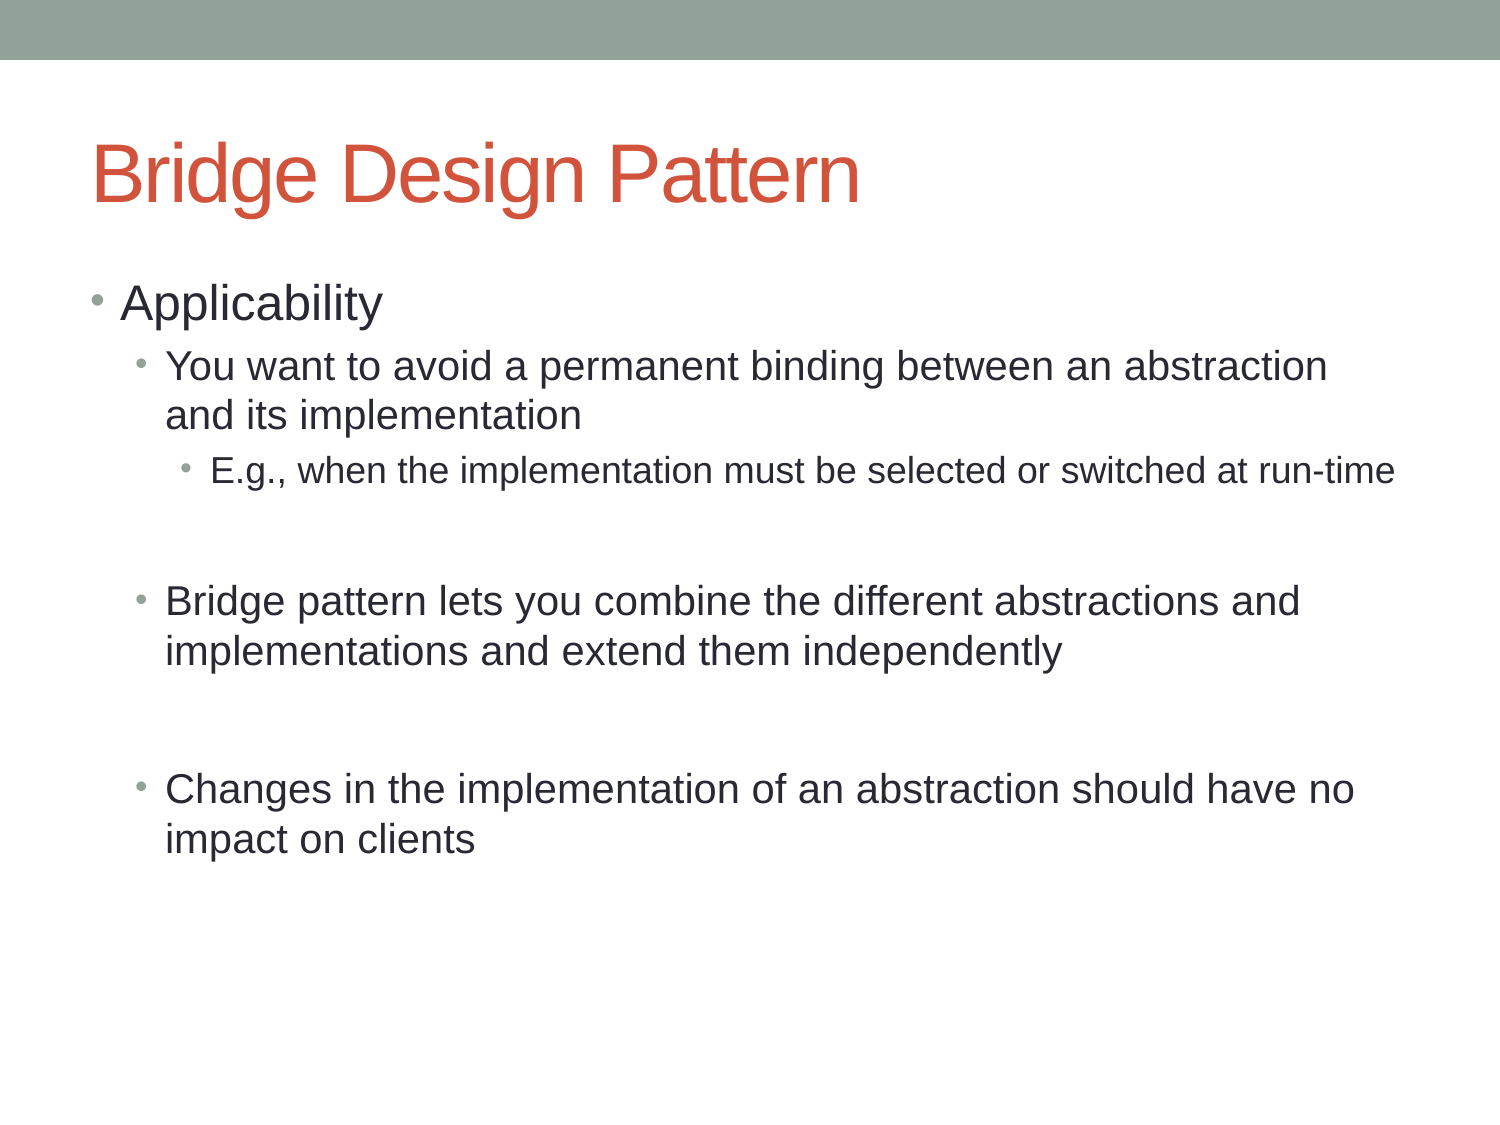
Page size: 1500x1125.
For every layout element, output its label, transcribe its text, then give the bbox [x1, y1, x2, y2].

list Applicability You want to avoid a permanent binding between an abstraction and its implementation E.g., when the implementation must be selected or switched at run-time Bridge pattern lets you combine the different abstractions and implementations and extend them independently Changes in the implementation of an abstraction should have no impact on clients [75, 262, 1425, 1063]
title Bridge Design Pattern [75, 87, 1425, 250]
